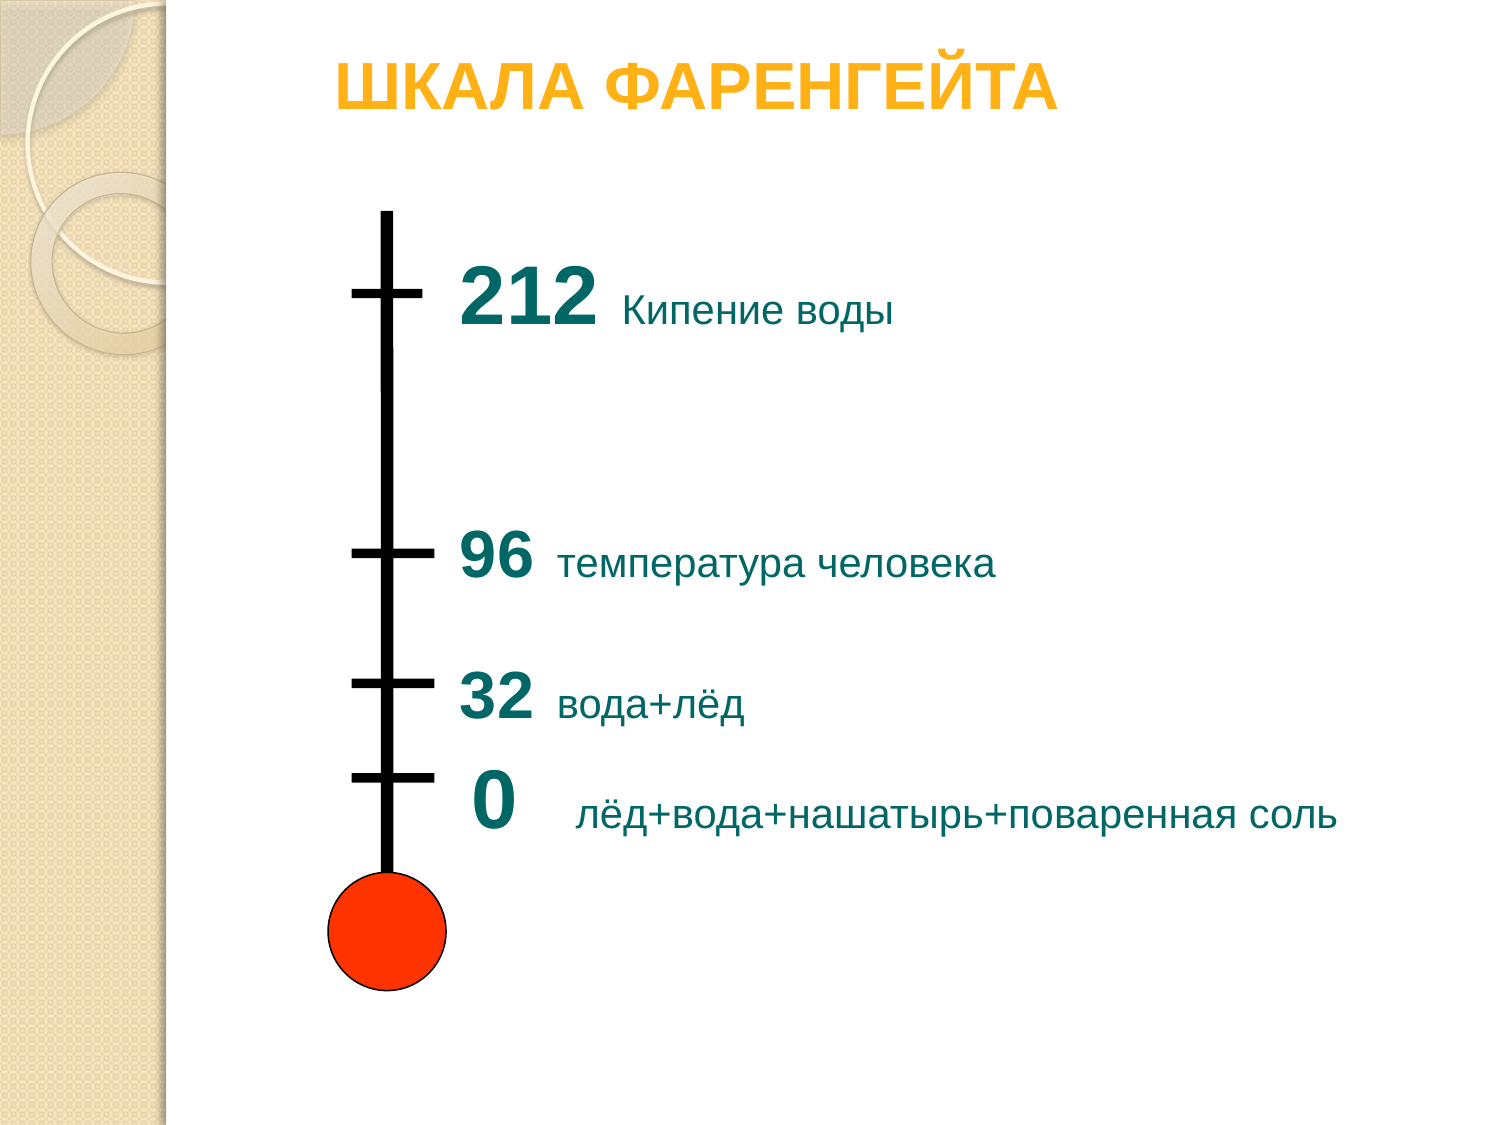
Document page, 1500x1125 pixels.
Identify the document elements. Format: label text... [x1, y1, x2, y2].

text_box 32 вода+лёд [453, 644, 966, 740]
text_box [327, 210, 447, 991]
text_box 212 Кипение воды [453, 234, 930, 350]
text_box 96 температура человека [453, 503, 1166, 599]
text_box 0 лёд+вода+нашатырь+поваренная соль [456, 738, 1456, 853]
text_box ШКАЛА ФАРЕНГЕЙТА [70, 35, 1325, 130]
